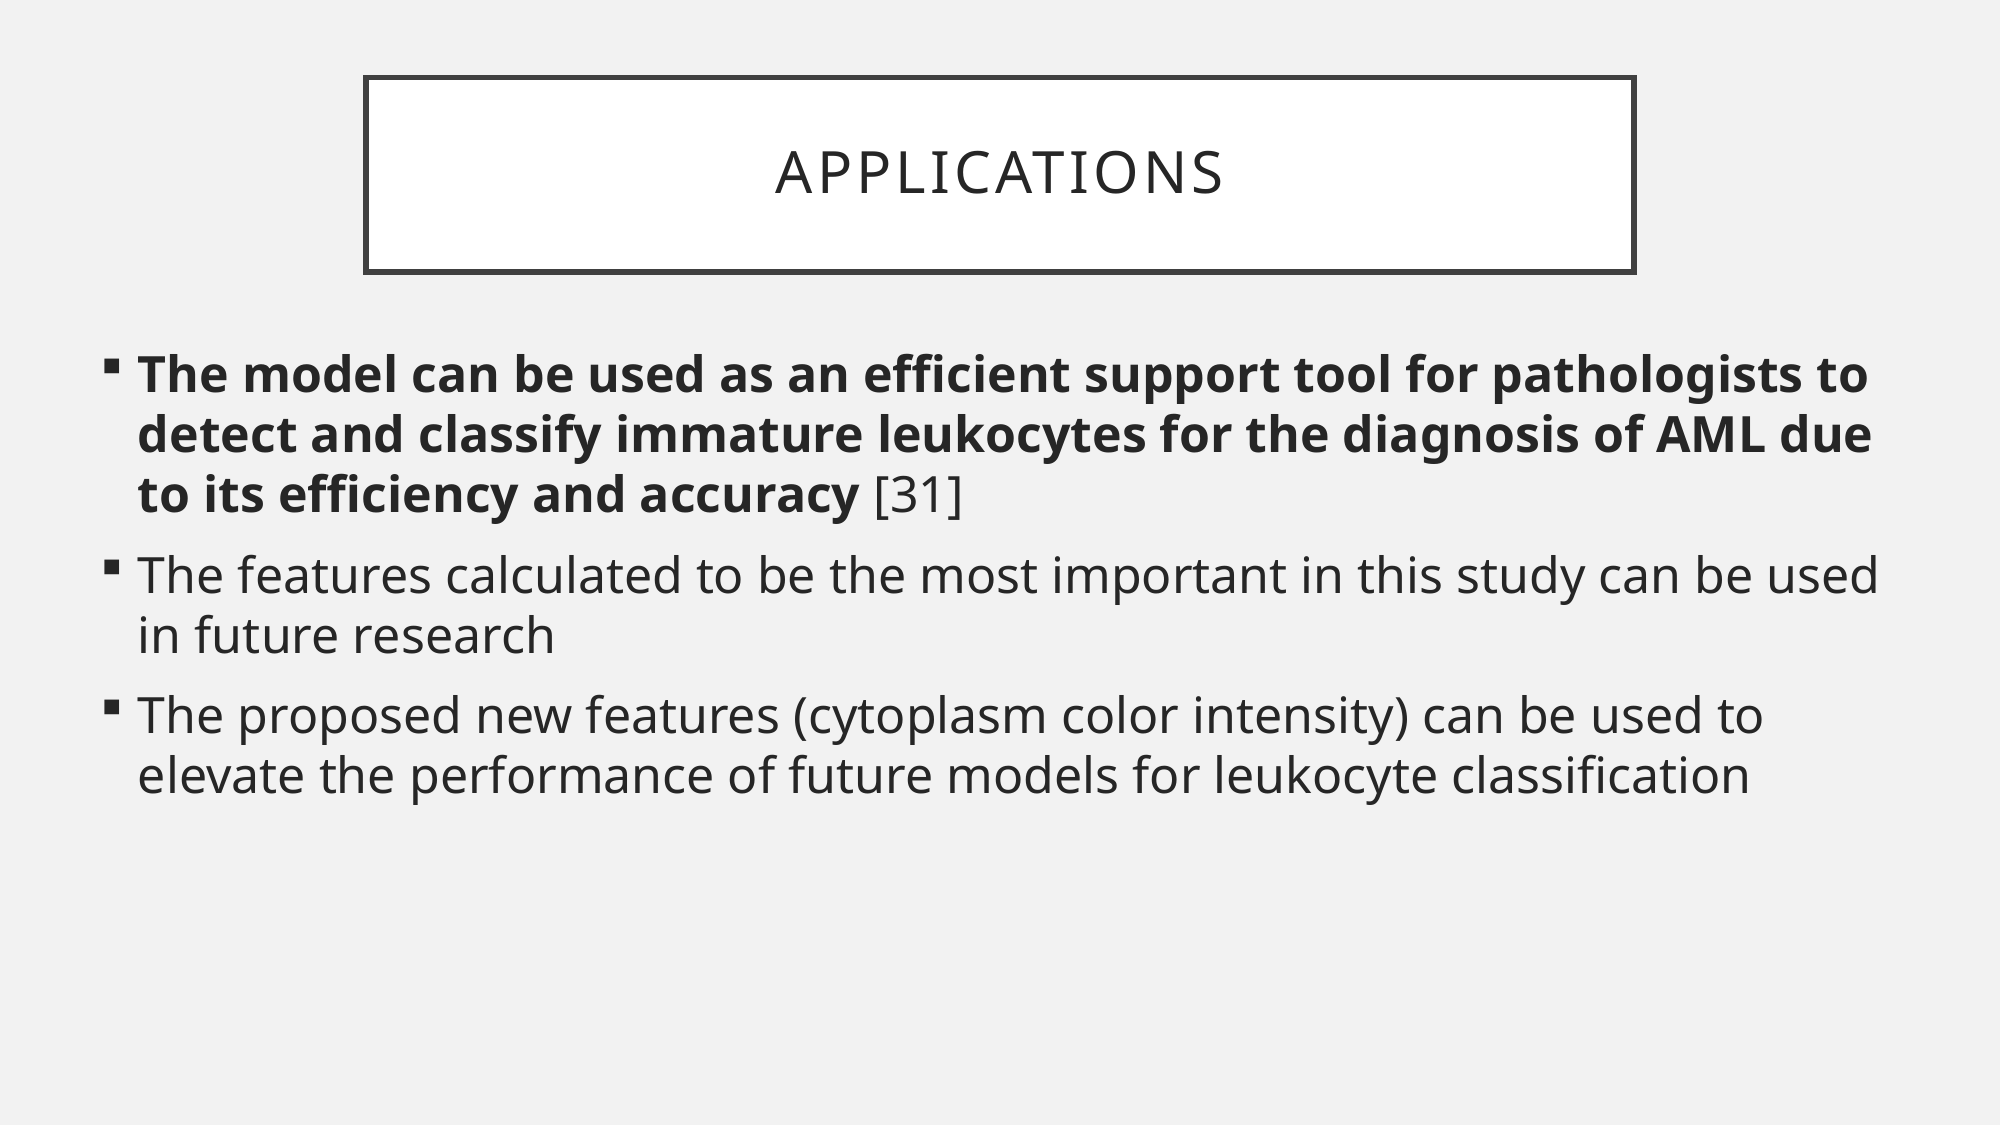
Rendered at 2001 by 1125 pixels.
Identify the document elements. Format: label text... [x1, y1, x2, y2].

title Applications [363, 75, 1637, 275]
list The model can be used as an efficient support tool for pathologists to detect and classify immature leukocytes for the diagnosis of AML due to its efficiency and accuracy [31] The features calculated to be the most important in this study can be used in future research The proposed new features (cytoplasm color intensity) can be used to elevate the performance of future models for leukocyte classification [85, 334, 1915, 1031]
